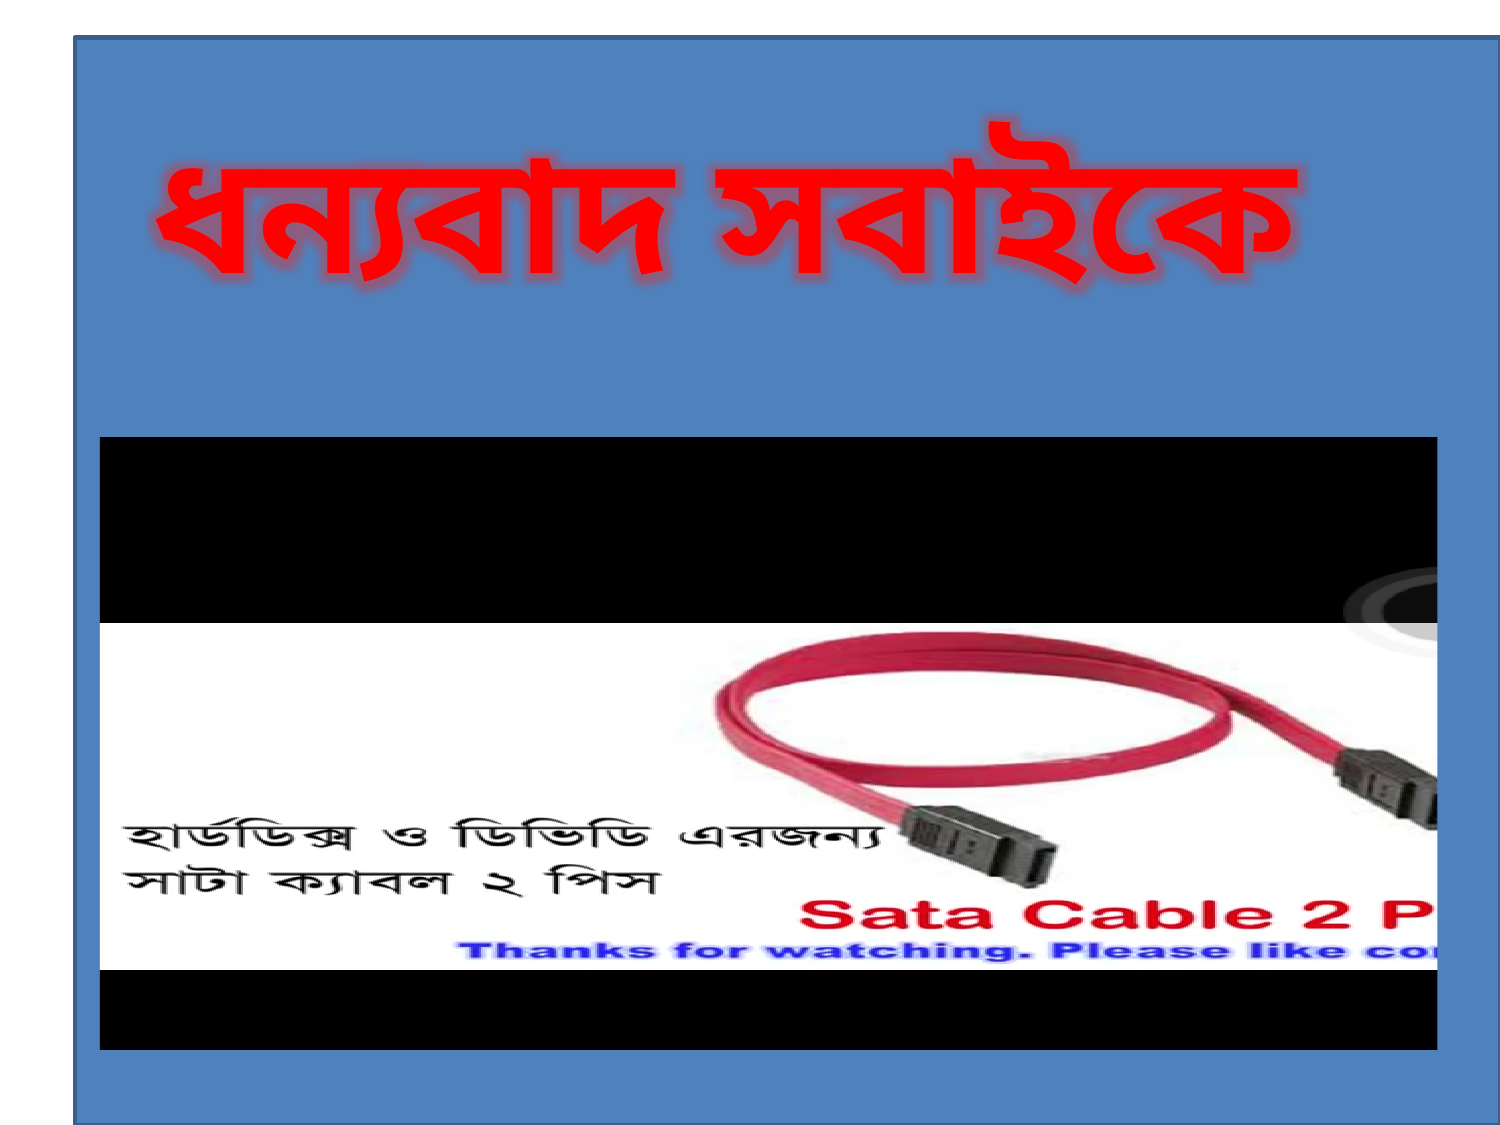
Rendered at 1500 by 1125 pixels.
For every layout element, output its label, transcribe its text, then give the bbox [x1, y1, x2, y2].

text_box ধন্যবাদ সবাইকে [99, 99, 1500, 315]
text_box [73, 35, 1500, 1125]
text_box বাড়ির কাজ [93, 94, 1500, 325]
picture [99, 437, 1438, 1051]
text_box ঝুঁকিমুক্তভাবে তথ্য ও যোগাযোগ প্রযুক্তির যন্ত্রপাতি ব্যবহারের সক্ষমতা অর্জনের গুরুত্ব- লিখে আনবে। [90, 90, 1500, 328]
